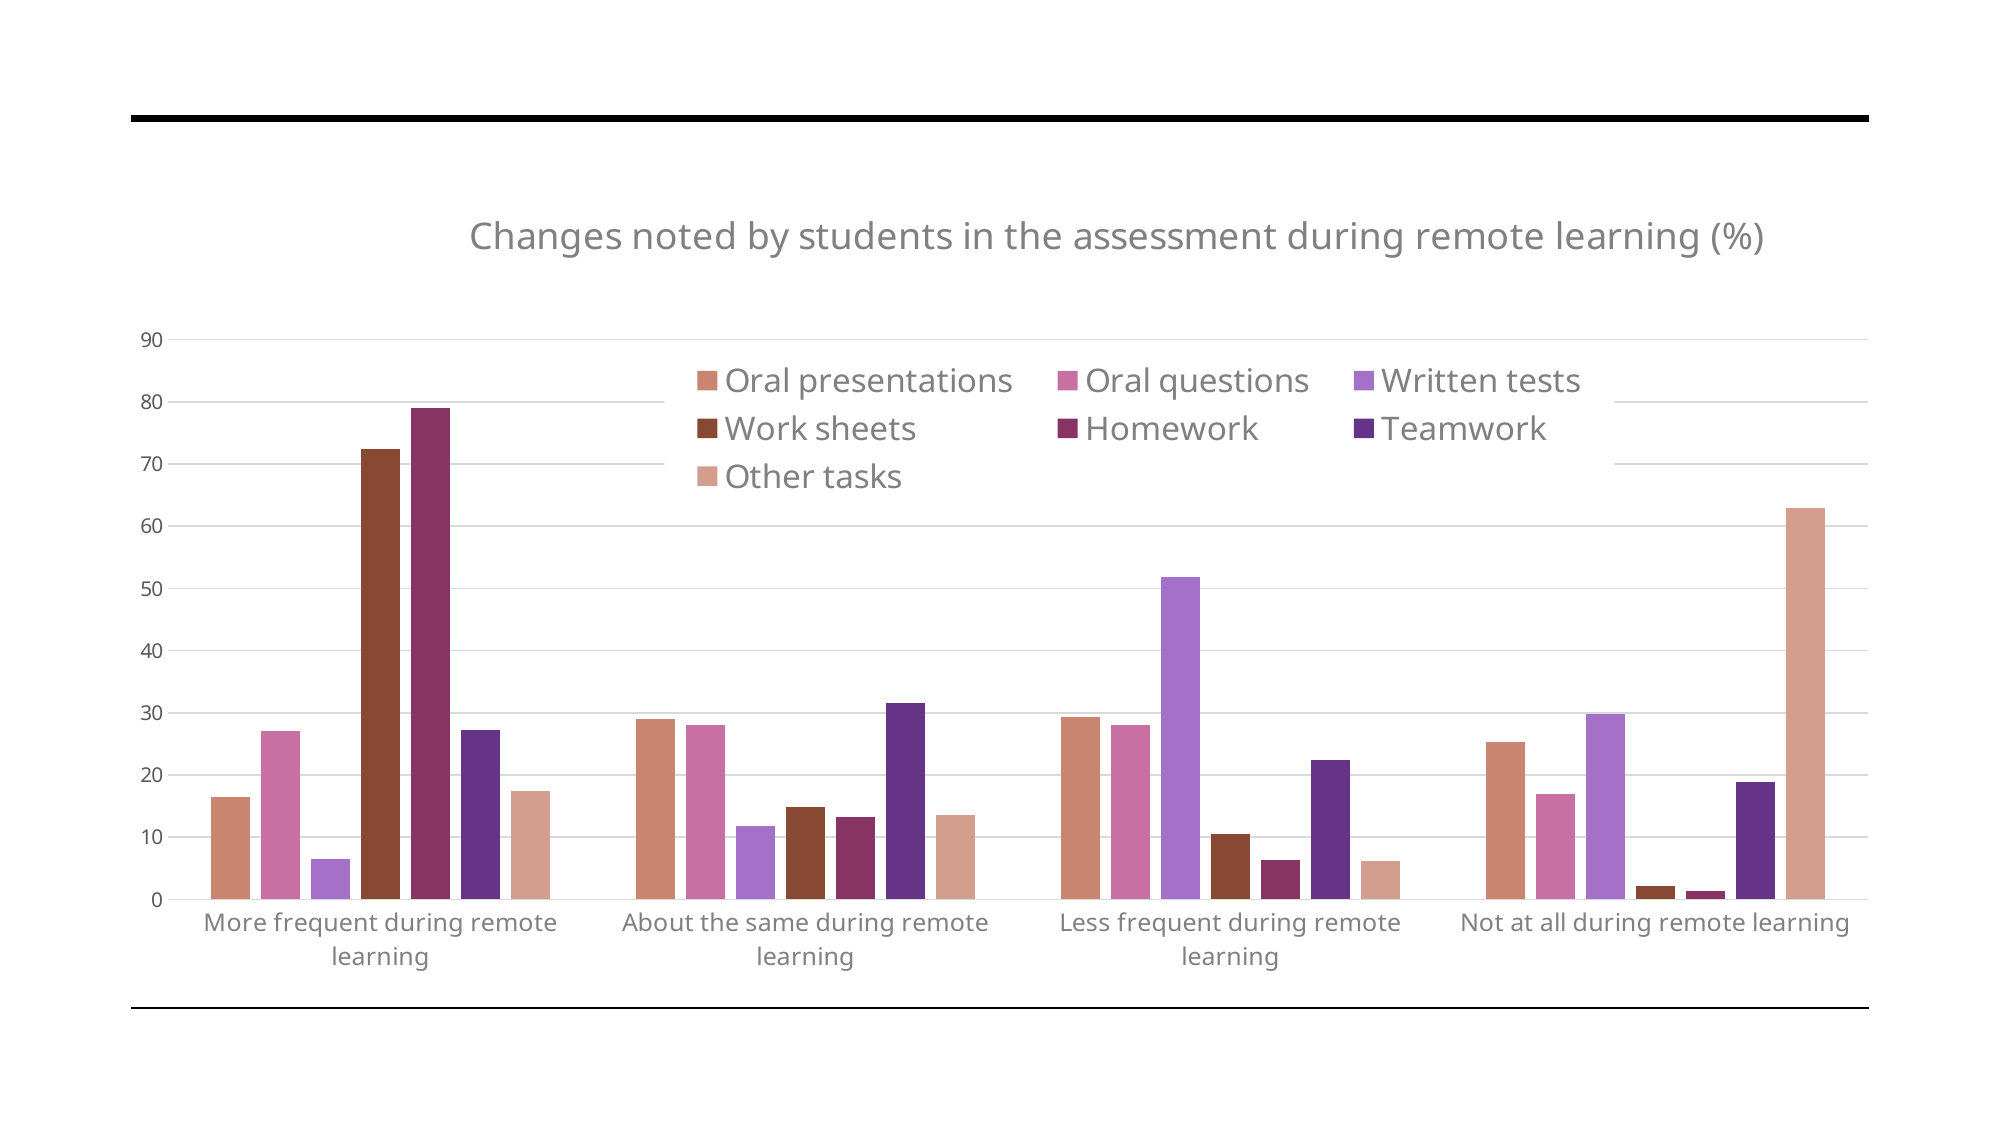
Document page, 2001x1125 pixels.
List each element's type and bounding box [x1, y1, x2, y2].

chart [114, 194, 1869, 973]
